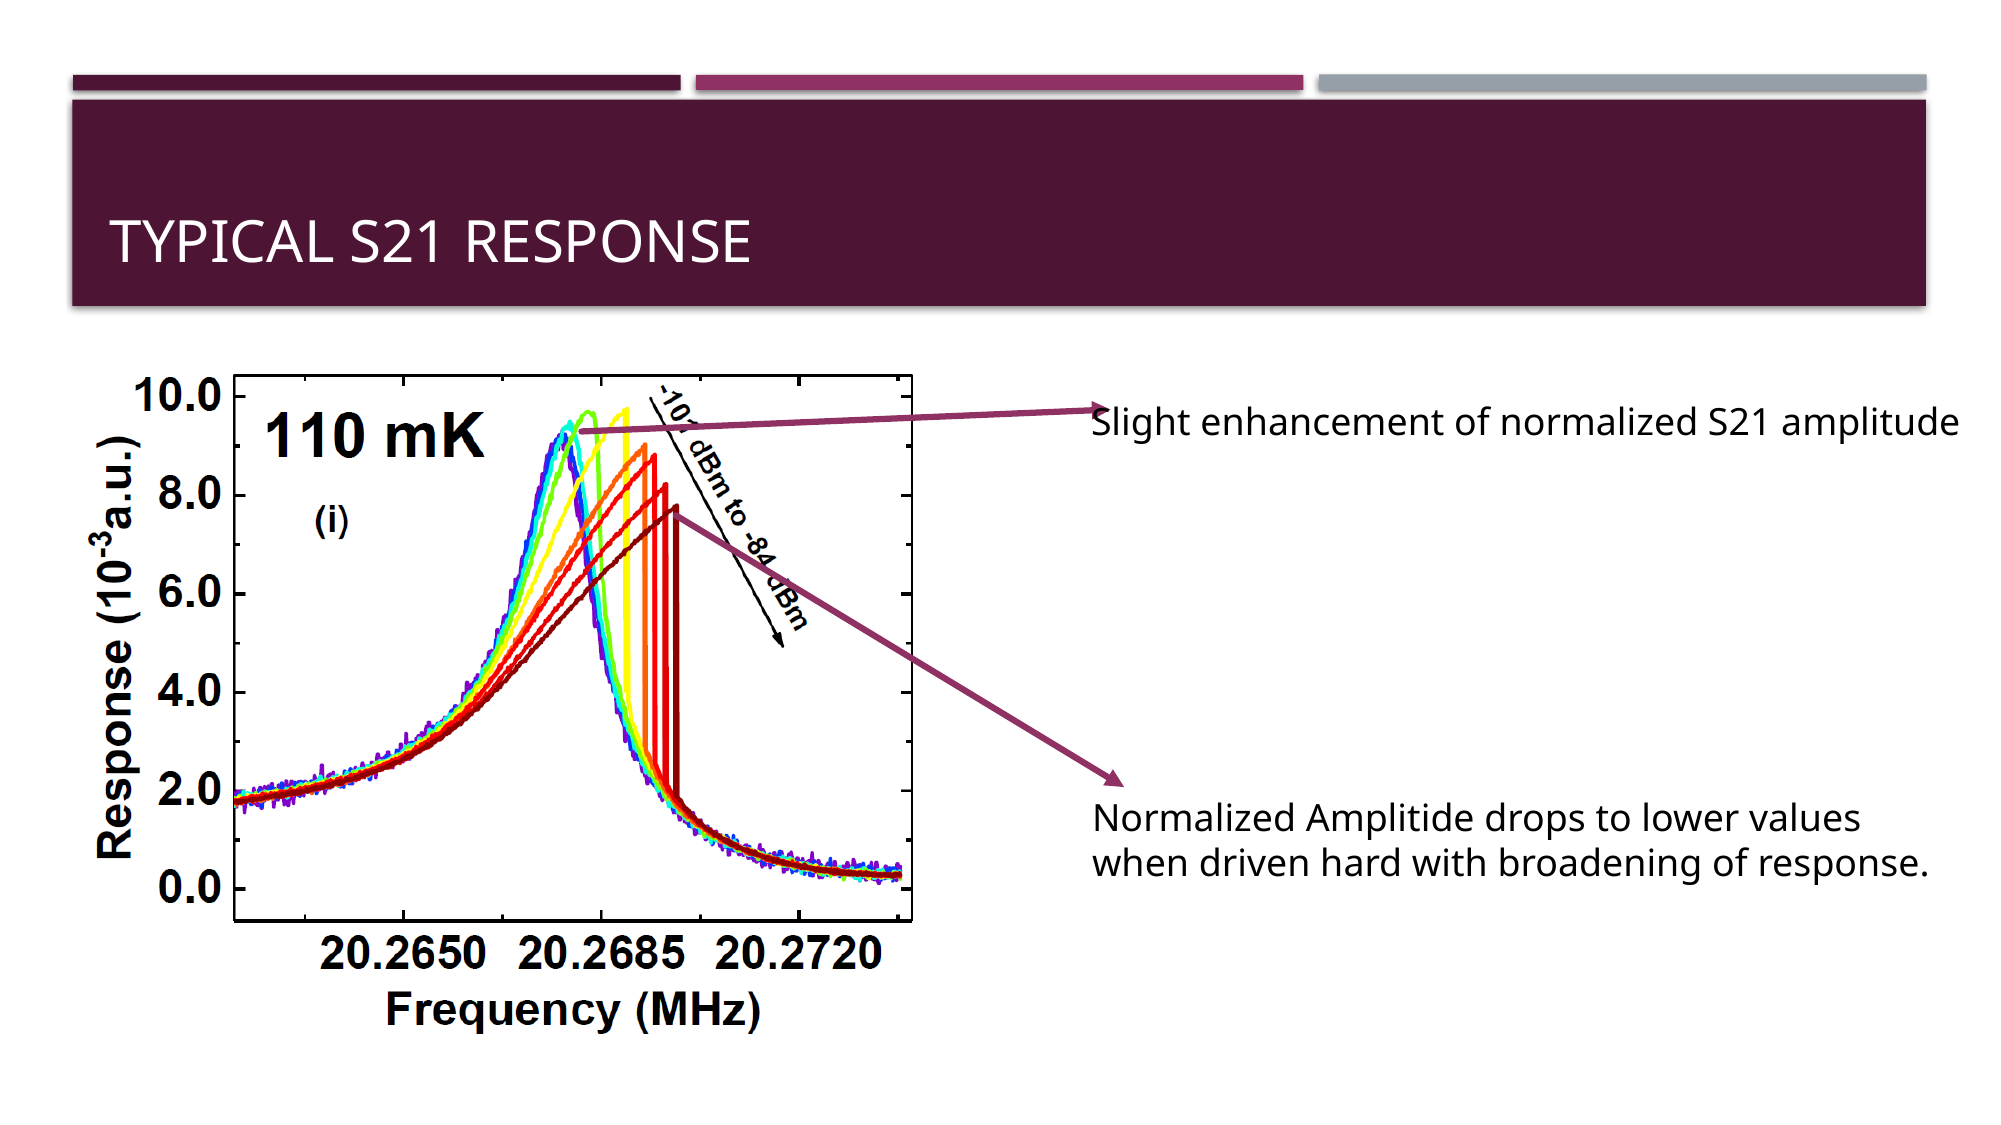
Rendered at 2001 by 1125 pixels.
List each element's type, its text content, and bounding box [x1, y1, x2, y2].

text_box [580, 409, 1112, 432]
text_box Slight enhancement of normalized S21 amplitude [1076, 390, 1986, 450]
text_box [675, 514, 1125, 788]
title Typical s21 response [94, 119, 1904, 282]
picture [75, 365, 930, 1040]
text_box Normalized Amplitide drops to lower values when driven hard with broadening of response. [1077, 787, 1956, 892]
